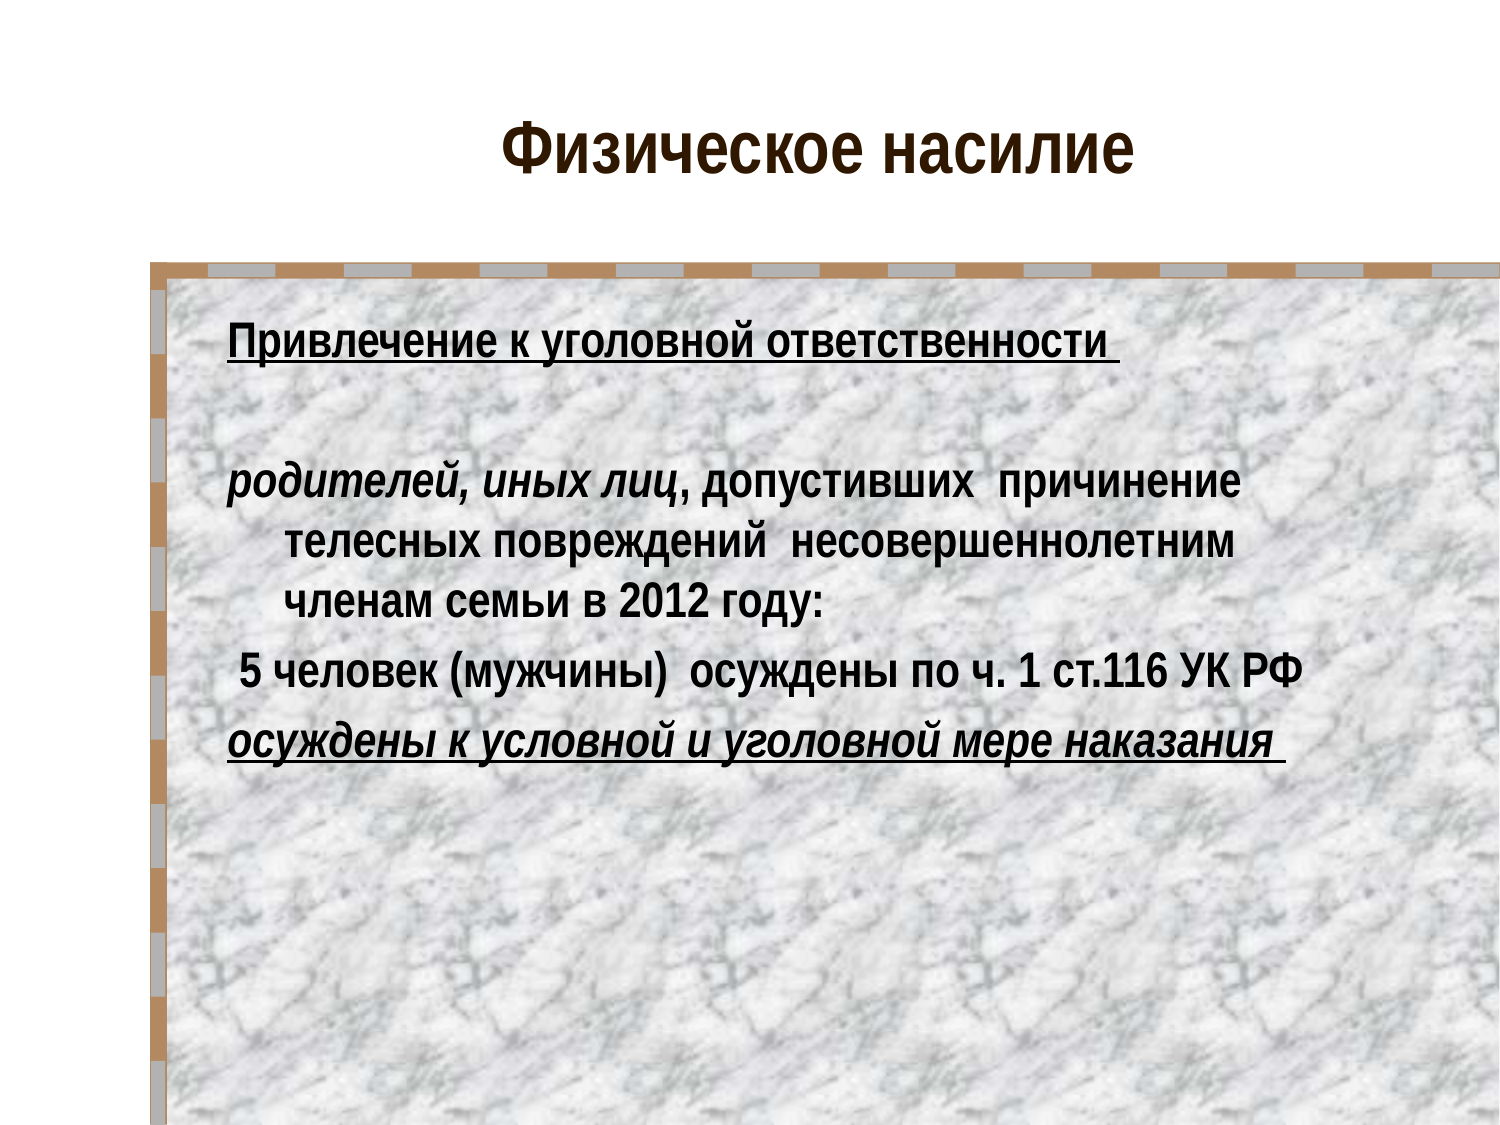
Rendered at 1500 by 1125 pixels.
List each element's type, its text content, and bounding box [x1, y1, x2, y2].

list Привлечение к уголовной ответственности родителей, иных лиц, допустивших причинение телесных повреждений несовершеннолетним членам семьи в 2012 году: 5 человек (мужчины) осуждены по ч. 1 ст.116 УК РФ осуждены к условной и уголовной мере наказания [212, 299, 1413, 1048]
title Физическое насилие [224, 49, 1413, 238]
picture [167, 279, 1500, 1125]
